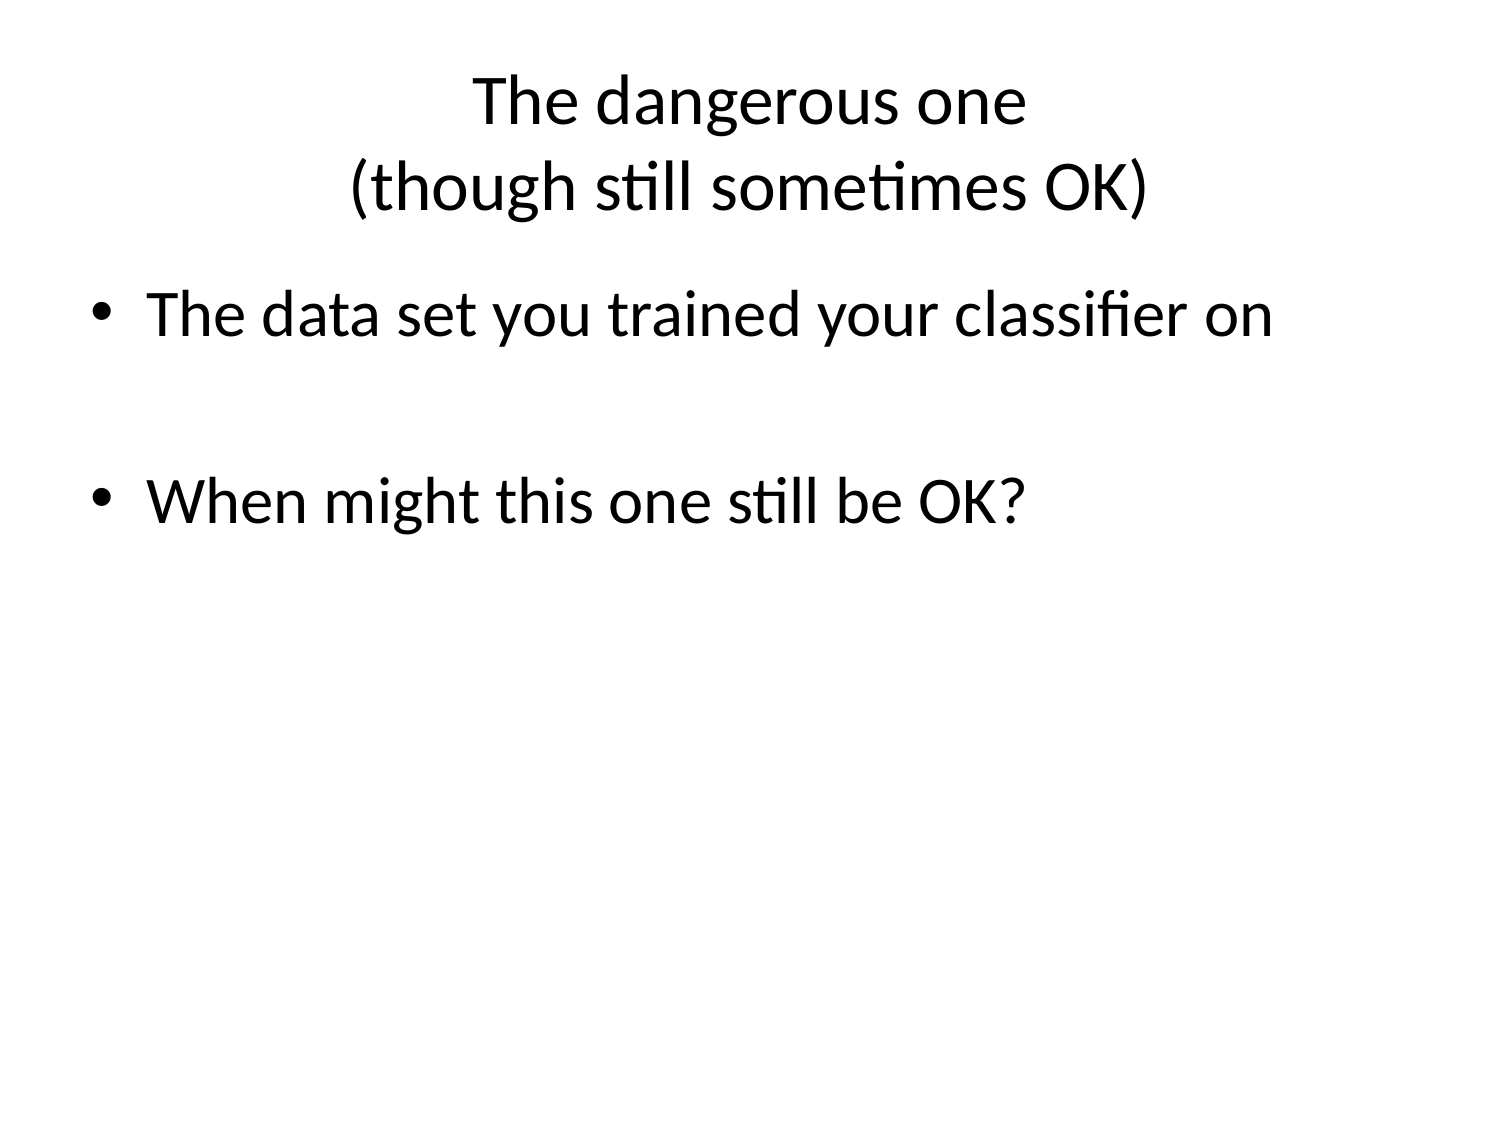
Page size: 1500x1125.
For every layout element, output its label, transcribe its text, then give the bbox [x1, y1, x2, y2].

list The data set you trained your classifier on When might this one still be OK? [75, 262, 1425, 1005]
title The dangerous one (though still sometimes OK) [75, 45, 1425, 233]
